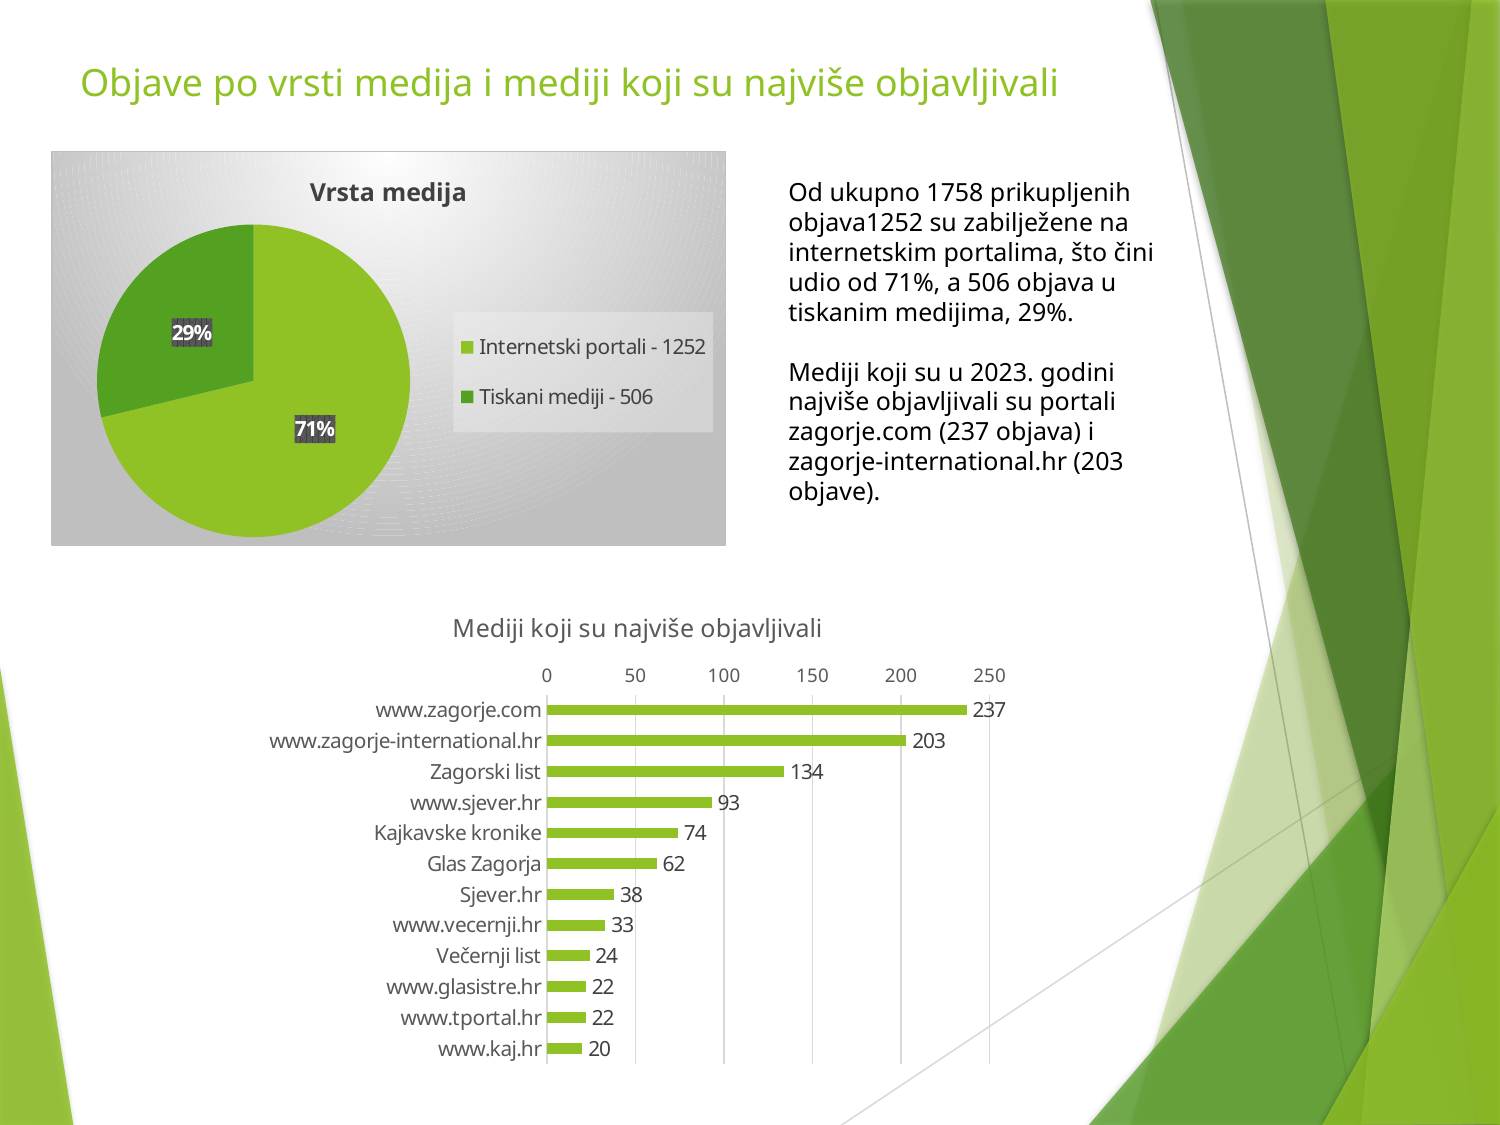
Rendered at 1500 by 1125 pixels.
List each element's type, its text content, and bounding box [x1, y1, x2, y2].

text_box Od ukupno 1758 prikupljenih objava1252 su zabilježene na internetskim portalima, što čini udio od 71%, a 506 objava u tiskanim medijima, 29%. Mediji koji su u 2023. godini najviše objavljivali su portali zagorje.com (237 objava) i zagorje-international.hr (203 objave). [773, 168, 1188, 514]
chart [253, 584, 1023, 1074]
chart [50, 150, 727, 547]
title Objave po vrsti medija i mediji koji su najviše objavljivali [64, 51, 1107, 113]
